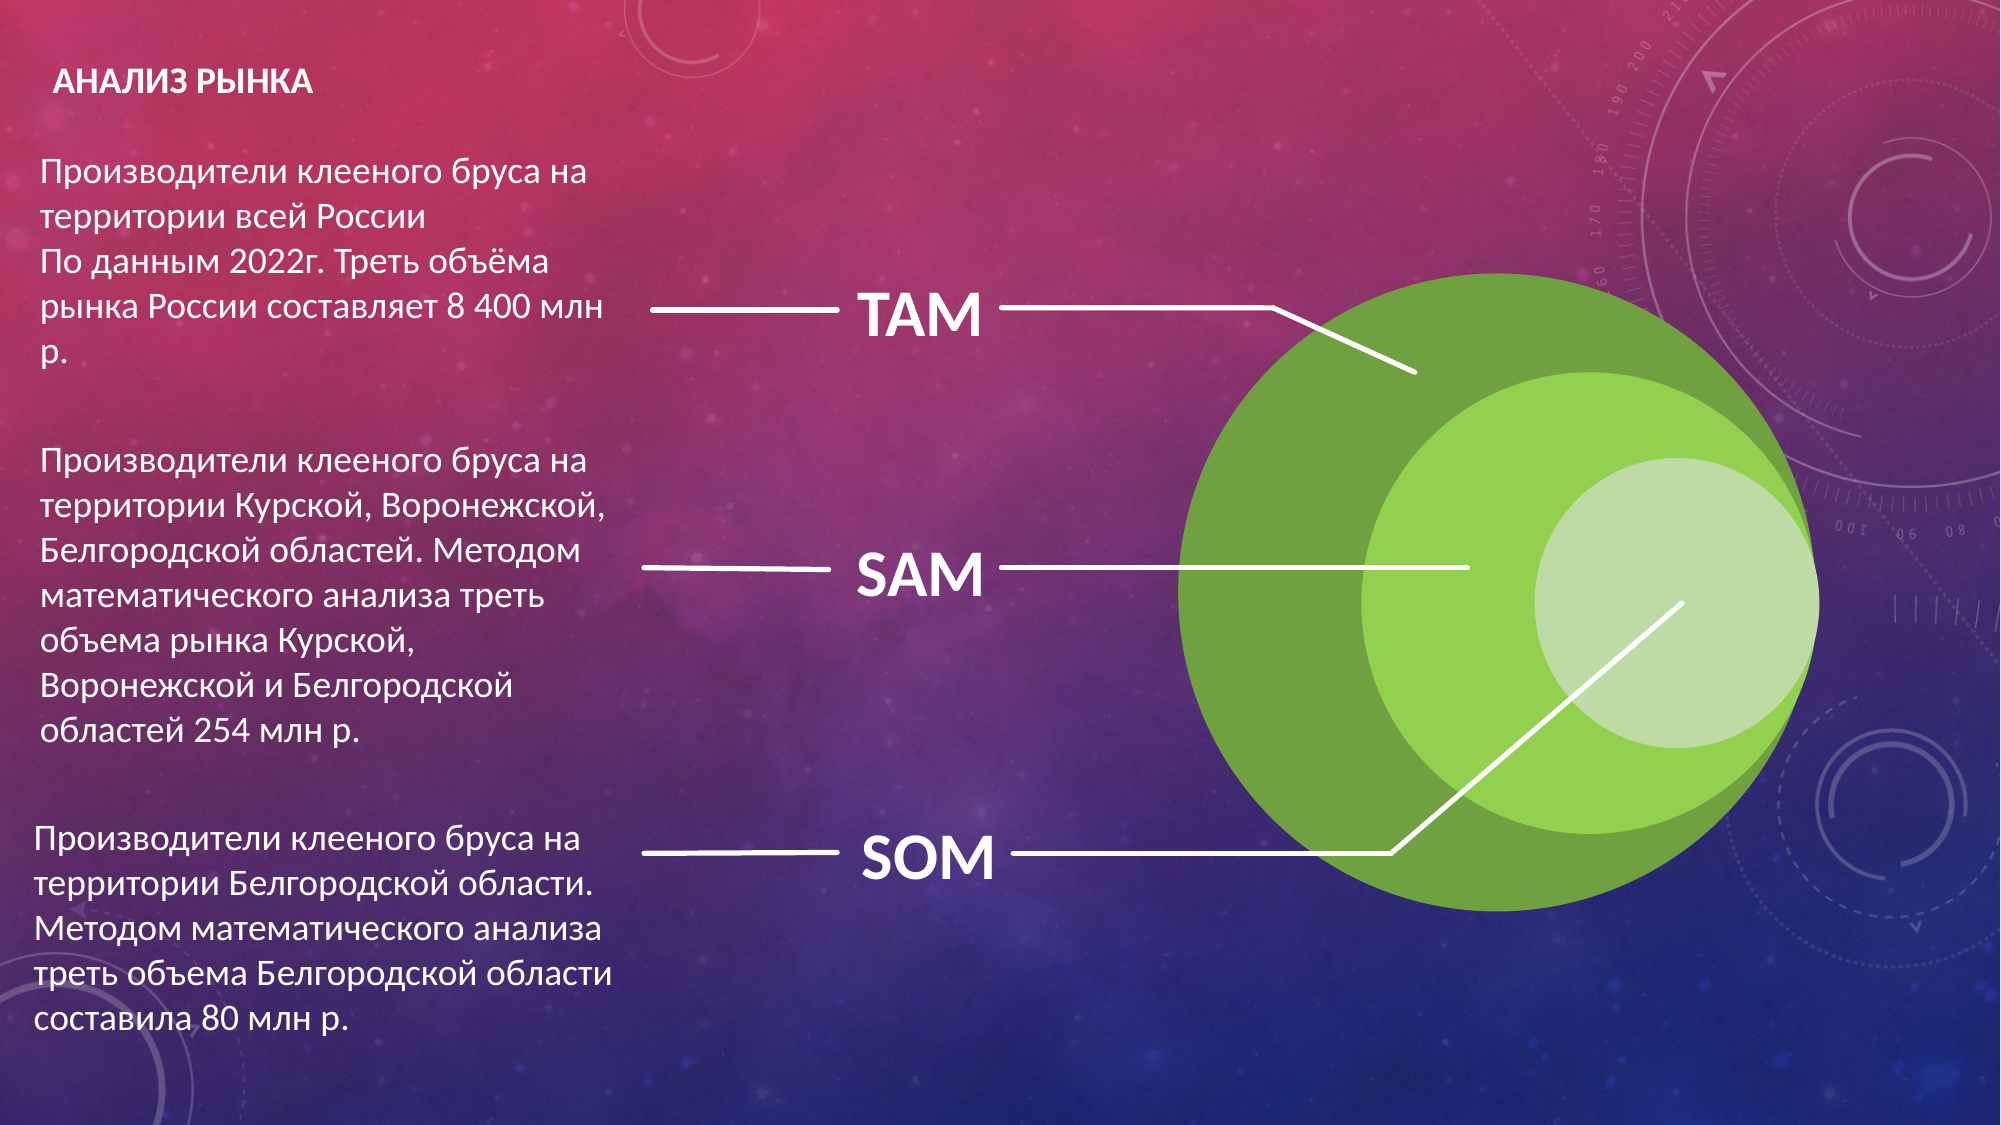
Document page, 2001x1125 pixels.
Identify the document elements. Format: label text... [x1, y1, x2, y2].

text_box Производители клееного бруса на территории всей России По данным 2022г. Треть объёма рынка России составляет 8 400 млн р. [25, 138, 657, 379]
text_box SAM [828, 522, 1014, 617]
text_box [1359, 370, 1815, 709]
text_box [1272, 307, 1415, 373]
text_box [1390, 602, 1683, 854]
text_box [1177, 271, 1814, 565]
text_box [1176, 580, 1385, 851]
picture [0, 0, 2001, 1125]
text_box [1533, 456, 1821, 750]
text_box Производители клееного бруса на территории Курской, Воронежской, Белгородской областей. Методом математического анализа треть объема рынка Курской, Воронежской и Белгородской областей 254 млн р. [25, 427, 651, 758]
text_box [1688, 710, 1795, 850]
text_box [1326, 864, 1666, 914]
text_box TAM [828, 261, 1014, 357]
text_box Производители клееного бруса на территории Белгородской области. Методом математического анализа треть объема Белгородской области составила 80 млн р. [18, 805, 644, 1125]
text_box [1688, 649, 1815, 814]
text_box АНАЛИЗ РЫНКА [37, 48, 1038, 109]
text_box SOM [837, 805, 1022, 901]
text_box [643, 567, 829, 571]
